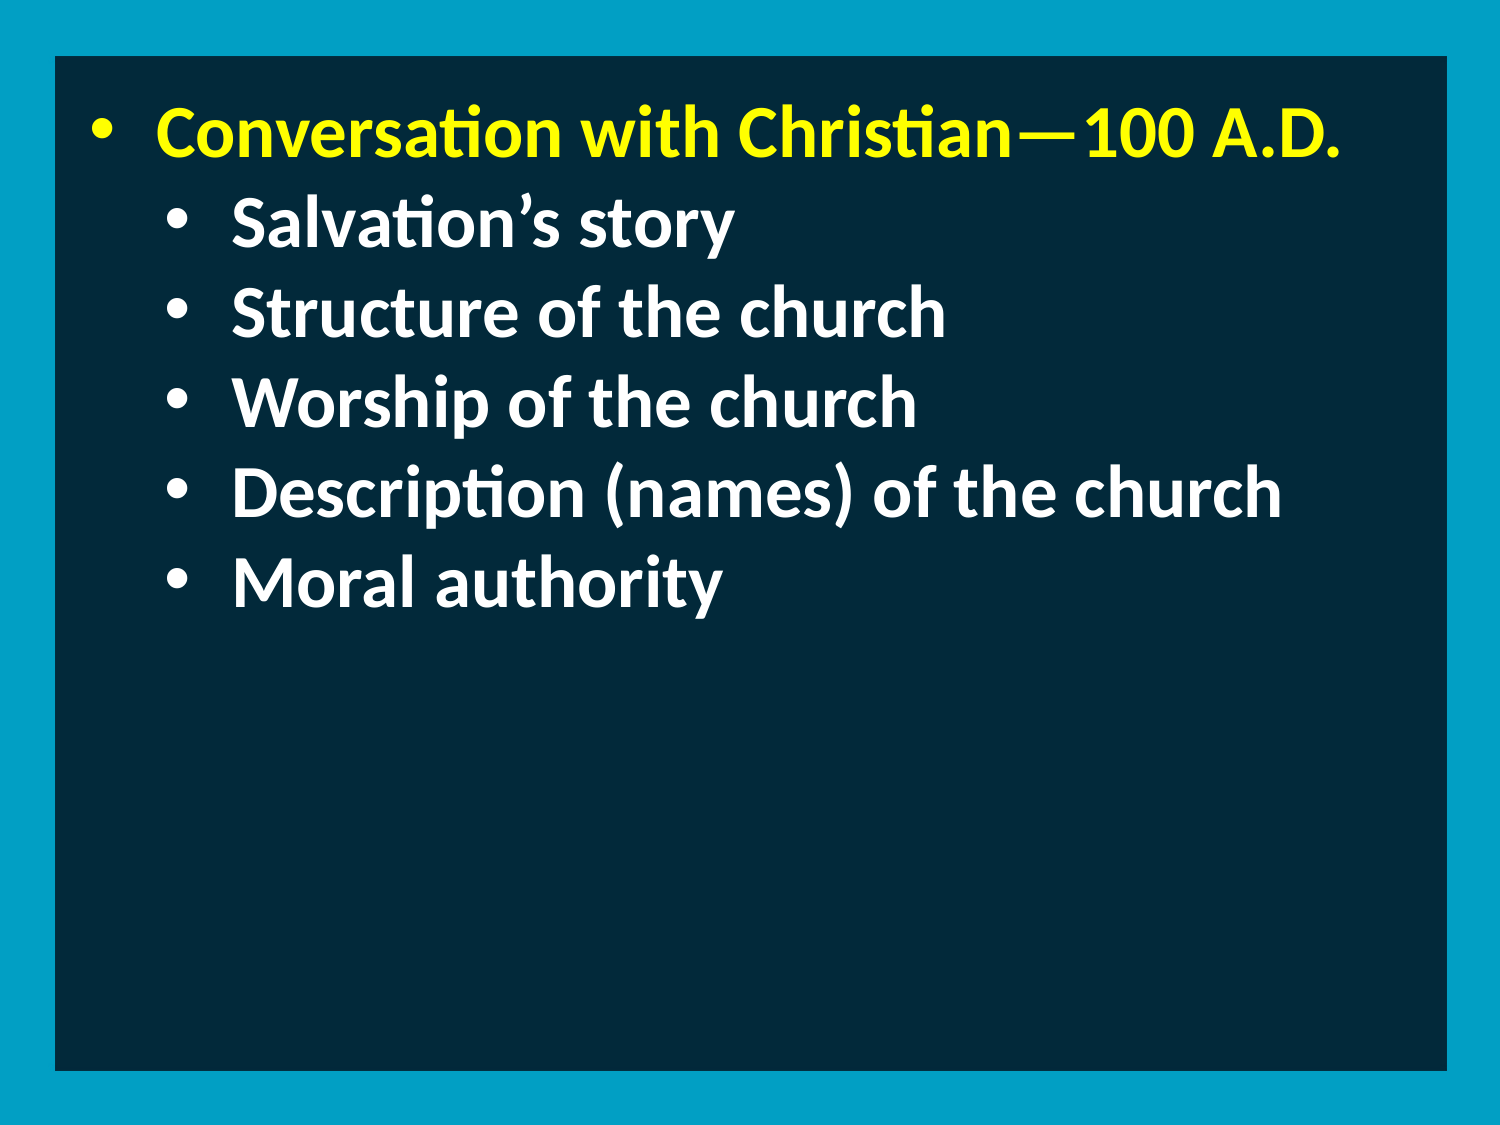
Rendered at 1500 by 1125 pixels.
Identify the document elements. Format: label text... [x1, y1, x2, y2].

text_box Conversation with Christian—100 A.D. Salvation’s story Structure of the church Worship of the church Description (names) of the church Moral authority [74, 74, 1425, 630]
